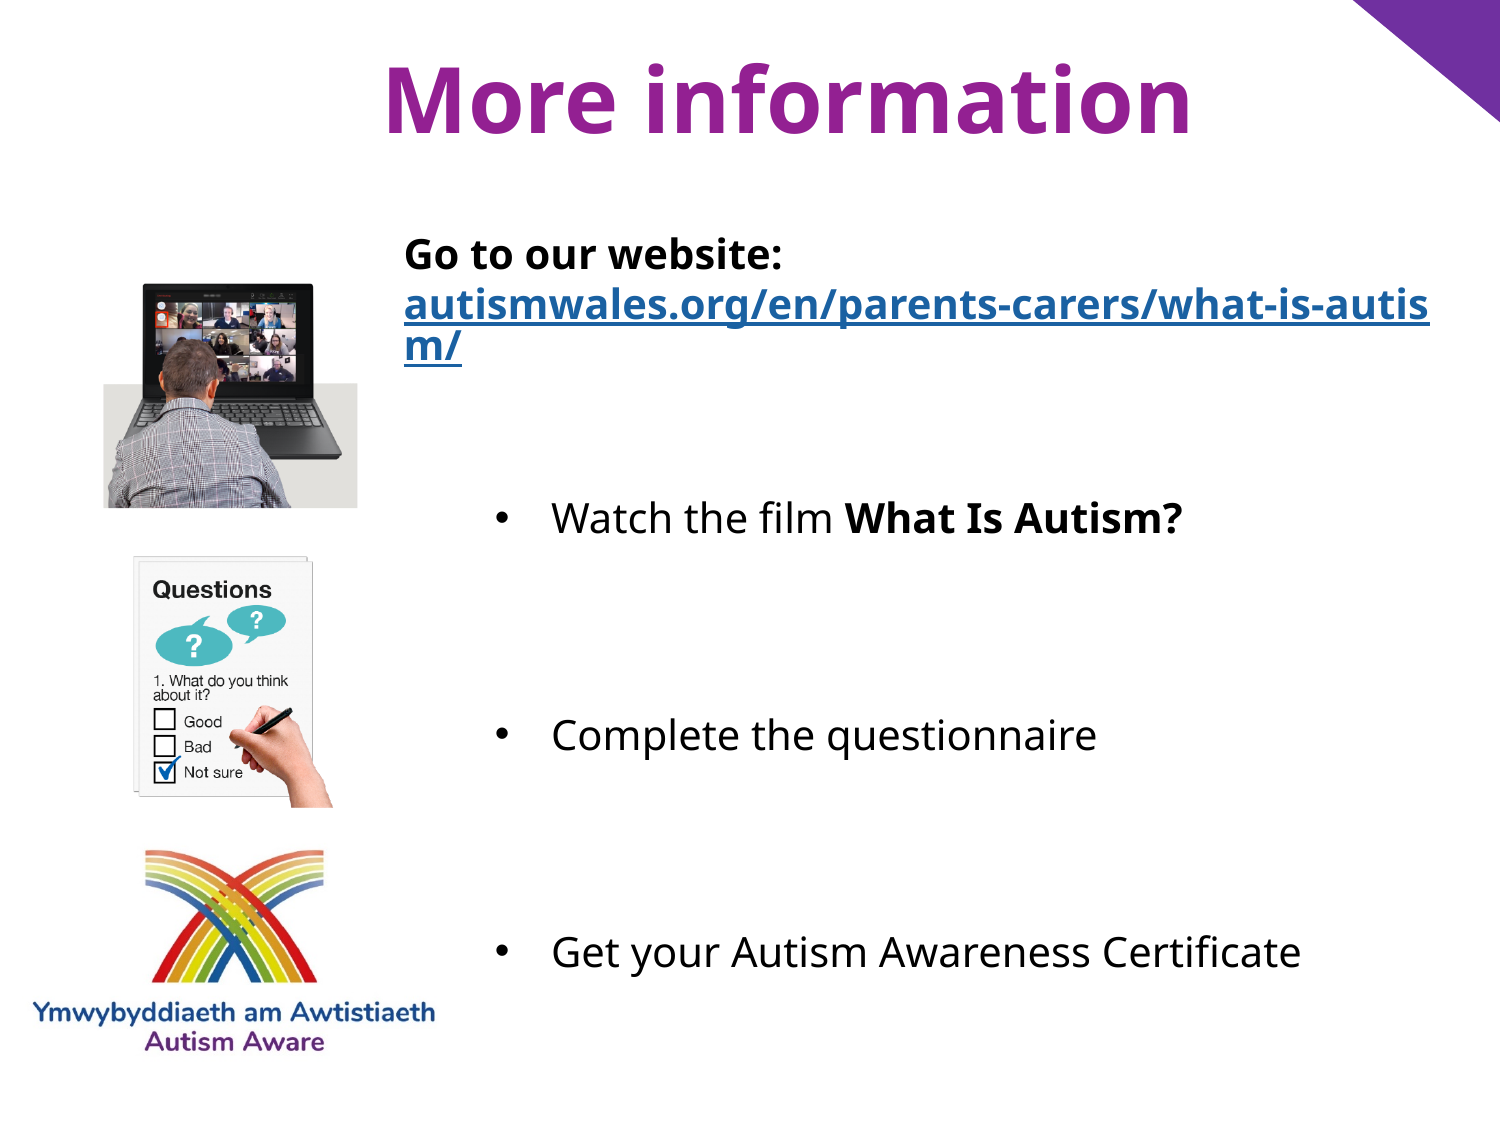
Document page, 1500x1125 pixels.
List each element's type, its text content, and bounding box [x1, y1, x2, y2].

text_box [1352, 0, 1500, 123]
list Go to our website: autismwales.org/en/parents-carers/what-is-autism/ Watch the film What Is Autism? Complete the questionnaire Get your Autism Awareness Certificate [388, 219, 1447, 1080]
picture [0, 841, 467, 1063]
picture [99, 264, 361, 525]
picture [99, 548, 367, 816]
title More information [366, 2, 1425, 191]
